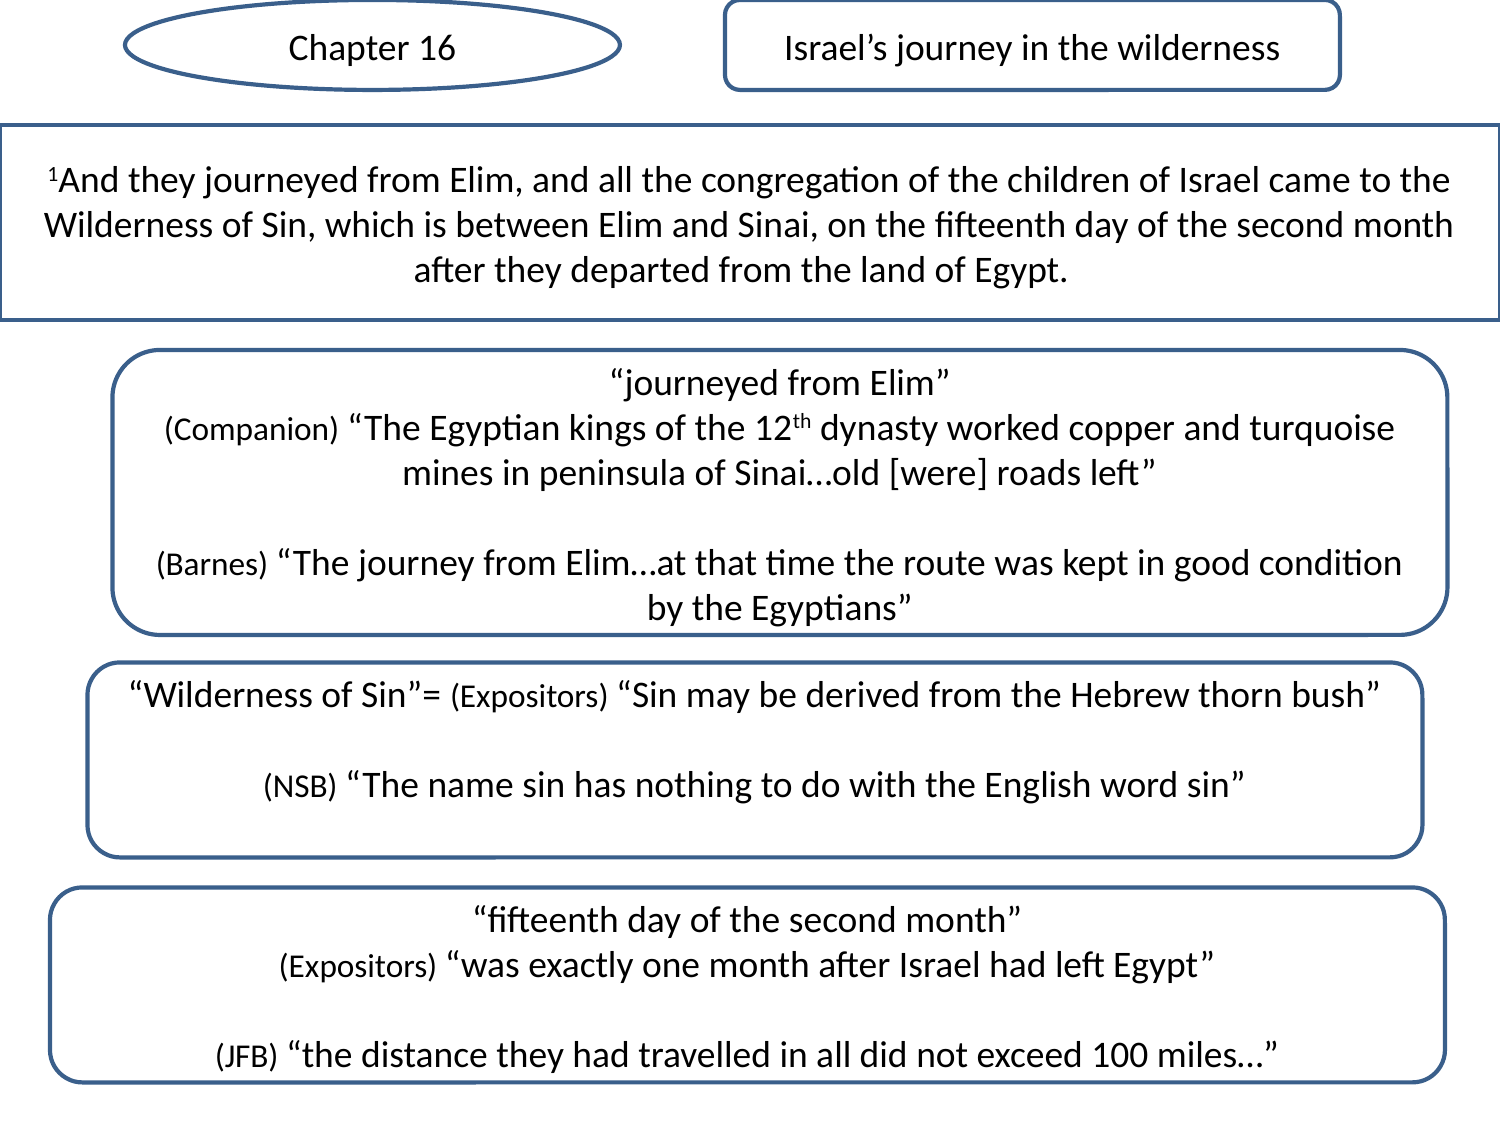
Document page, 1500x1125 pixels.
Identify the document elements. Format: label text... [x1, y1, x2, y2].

text_box “journeyed from Elim” (Companion) “The Egyptian kings of the 12th dynasty worked copper and turquoise mines in peninsula of Sinai…old [were] roads left” (Barnes) “The journey from Elim…at that time the route was kept in good condition by the Egyptians” [110, 347, 1450, 638]
text_box Chapter 16 [122, 0, 623, 93]
text_box Israel’s journey in the wilderness [722, 0, 1343, 93]
text_box 1And they journeyed from Elim, and all the congregation of the children of Israel came to the Wilderness of Sin, which is between Elim and Sinai, on the fifteenth day of the second month after they departed from the land of Egypt. [0, 123, 1500, 322]
text_box “Wilderness of Sin”= (Expositors) “Sin may be derived from the Hebrew thorn bush” (NSB) “The name sin has nothing to do with the English word sin” [85, 660, 1425, 860]
text_box “fifteenth day of the second month” (Expositors) “was exactly one month after Israel had left Egypt” (JFB) “the distance they had travelled in all did not exceed 100 miles…” [47, 885, 1448, 1085]
